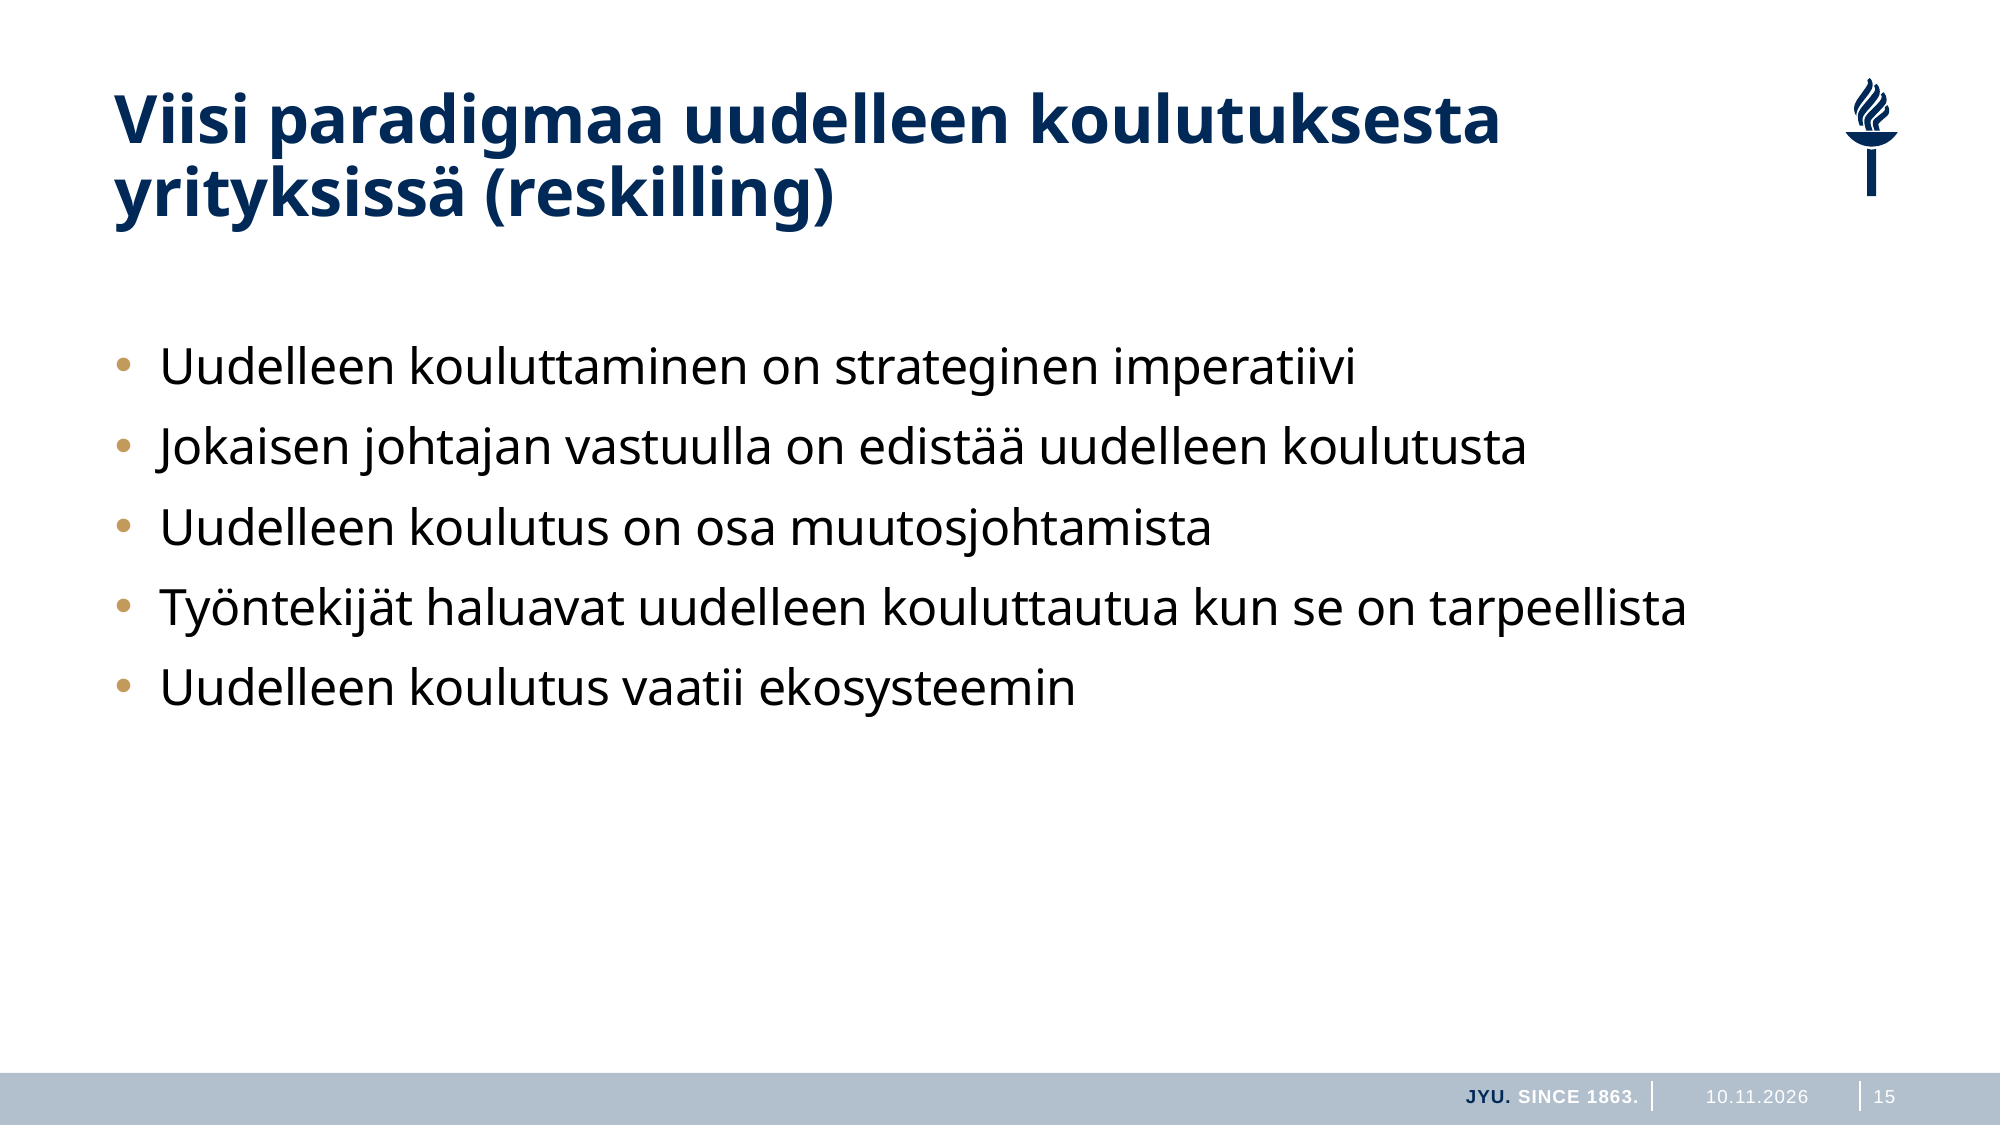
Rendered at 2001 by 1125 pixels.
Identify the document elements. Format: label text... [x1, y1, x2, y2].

footer JYU. Since 1863. [1168, 1081, 1639, 1112]
slide_number 15 [1873, 1081, 1973, 1112]
title Viisi paradigmaa uudelleen koulutuksesta yrityksissä (reskilling) [99, 74, 1712, 243]
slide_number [1666, 1081, 1848, 1112]
list Uudelleen kouluttaminen on strateginen imperatiivi Jokaisen johtajan vastuulla on edistää uudelleen koulutusta Uudelleen koulutus on osa muutosjohtamista Työntekijät haluavat uudelleen kouluttautua kun se on tarpeellista Uudelleen koulutus vaatii ekosysteemin [99, 314, 1900, 1051]
